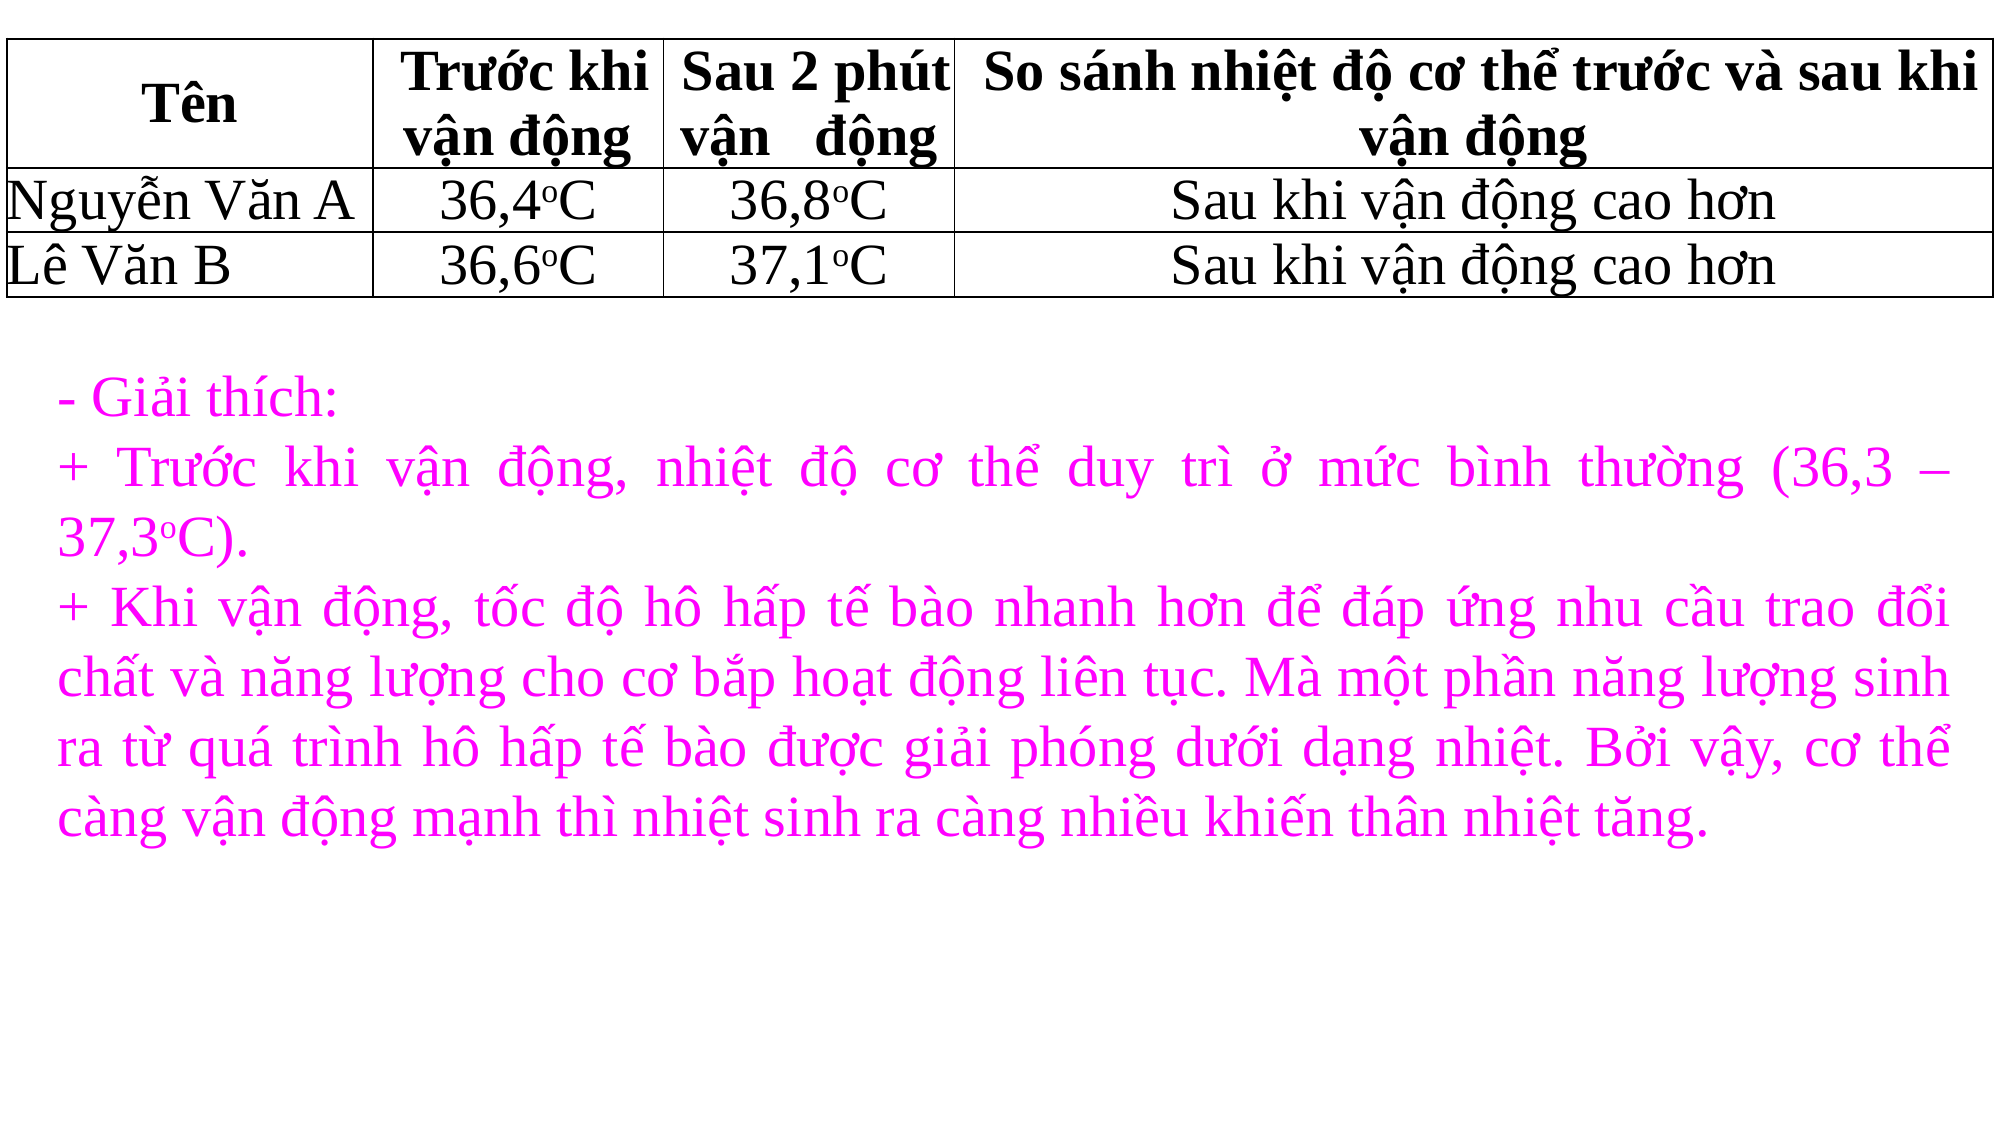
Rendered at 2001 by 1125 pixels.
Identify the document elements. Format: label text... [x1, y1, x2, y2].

table_cell 37,1oC [664, 233, 954, 296]
table_header Tên [8, 40, 372, 167]
table_header So sánh nhiệt độ cơ thể trước và sau khi vận động [955, 40, 1992, 167]
table_cell Lê Văn B [8, 233, 372, 296]
table_cell 36,8oC [664, 169, 954, 231]
table_cell 36,4oC [374, 169, 663, 231]
table_header Trước khi vận động [374, 40, 663, 167]
table_cell Sau khi vận động cao hơn [955, 233, 1992, 296]
table_cell 36,6oC [374, 233, 663, 296]
text_box - Giải thích: + Trước khi vận động, nhiệt độ cơ thể duy trì ở mức bình thường (36,3 – 37,3oC). + Khi vận động, tốc độ hô hấp tế bào nhanh hơn để đáp ứng nhu cầu trao đổi chất và năng lượng cho cơ bắp hoạt động liên tục. Mà một phần năng lượng sinh ra từ quá trình hô hấp tế bào được giải phóng dưới dạng nhiệt. Bởi vậy, cơ thể càng vận động mạnh thì nhiệt sinh ra càng nhiều khiến thân nhiệt tăng. [43, 350, 1966, 856]
table_cell Sau khi vận động cao hơn [955, 169, 1992, 231]
table_header Sau 2 phút vận động [664, 40, 954, 167]
table_cell Nguyễn Văn A [8, 169, 372, 231]
